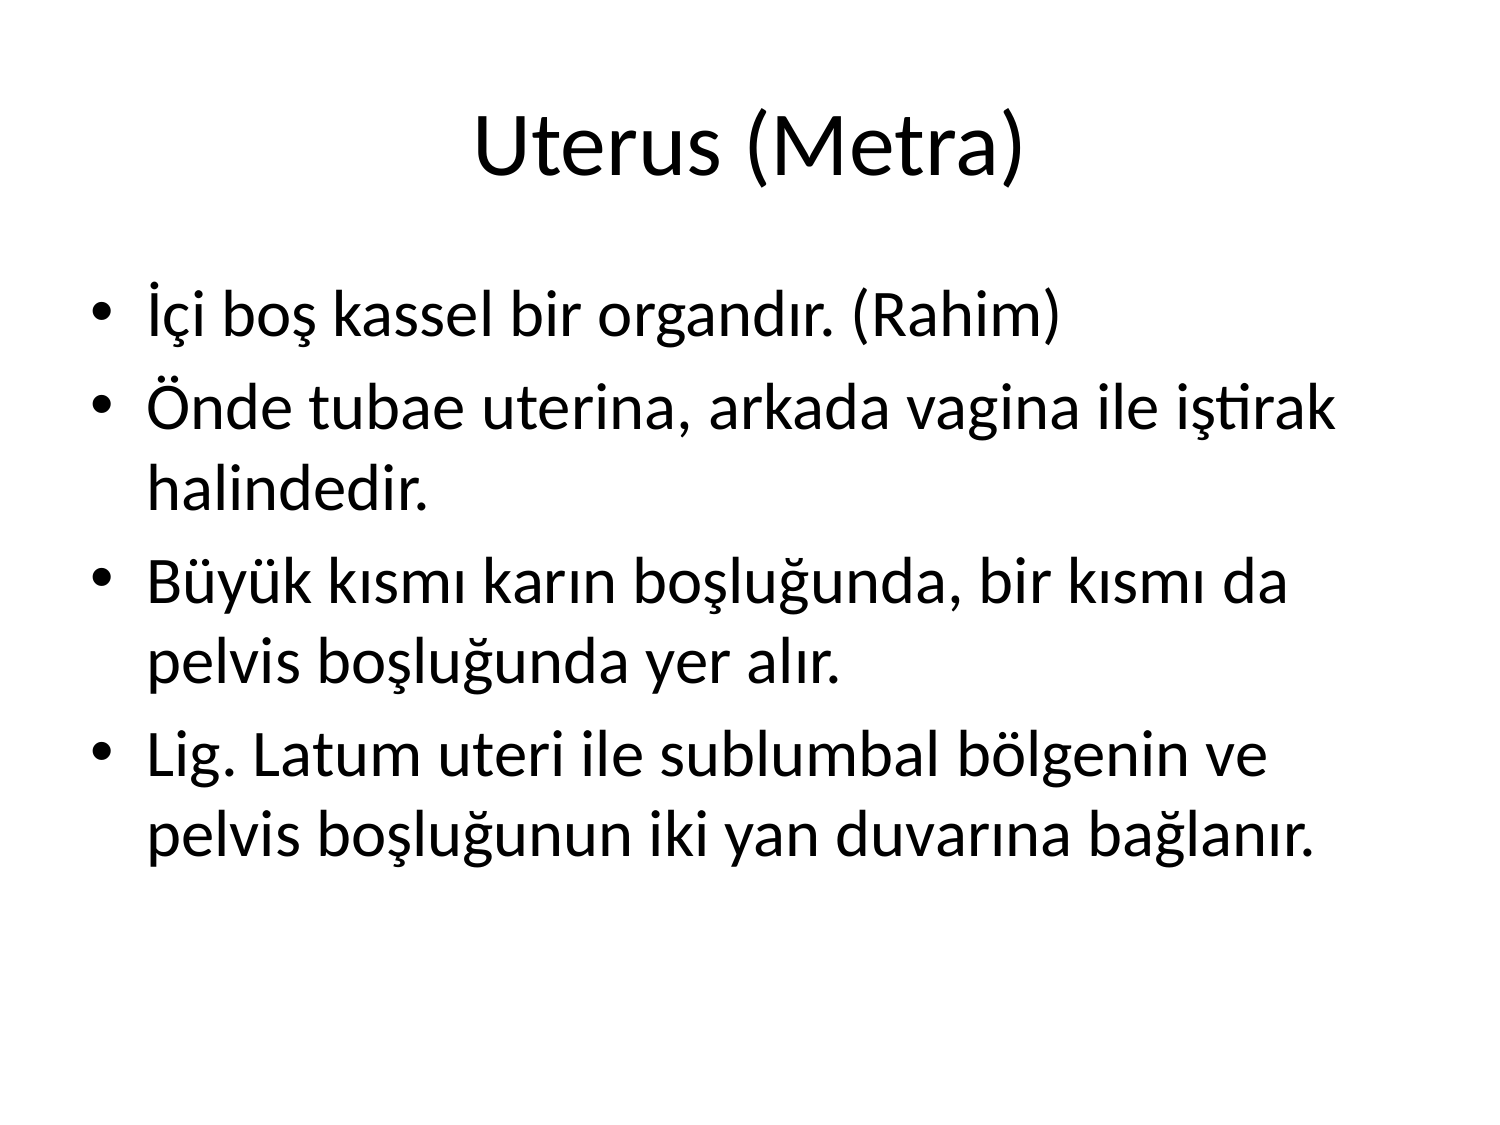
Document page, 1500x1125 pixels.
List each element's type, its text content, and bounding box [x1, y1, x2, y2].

list İçi boş kassel bir organdır. (Rahim) Önde tubae uterina, arkada vagina ile iştirak halindedir. Büyük kısmı karın boşluğunda, bir kısmı da pelvis boşluğunda yer alır. Lig. Latum uteri ile sublumbal bölgenin ve pelvis boşluğunun iki yan duvarına bağlanır. [75, 262, 1425, 1005]
title Uterus (Metra) [75, 45, 1425, 233]
